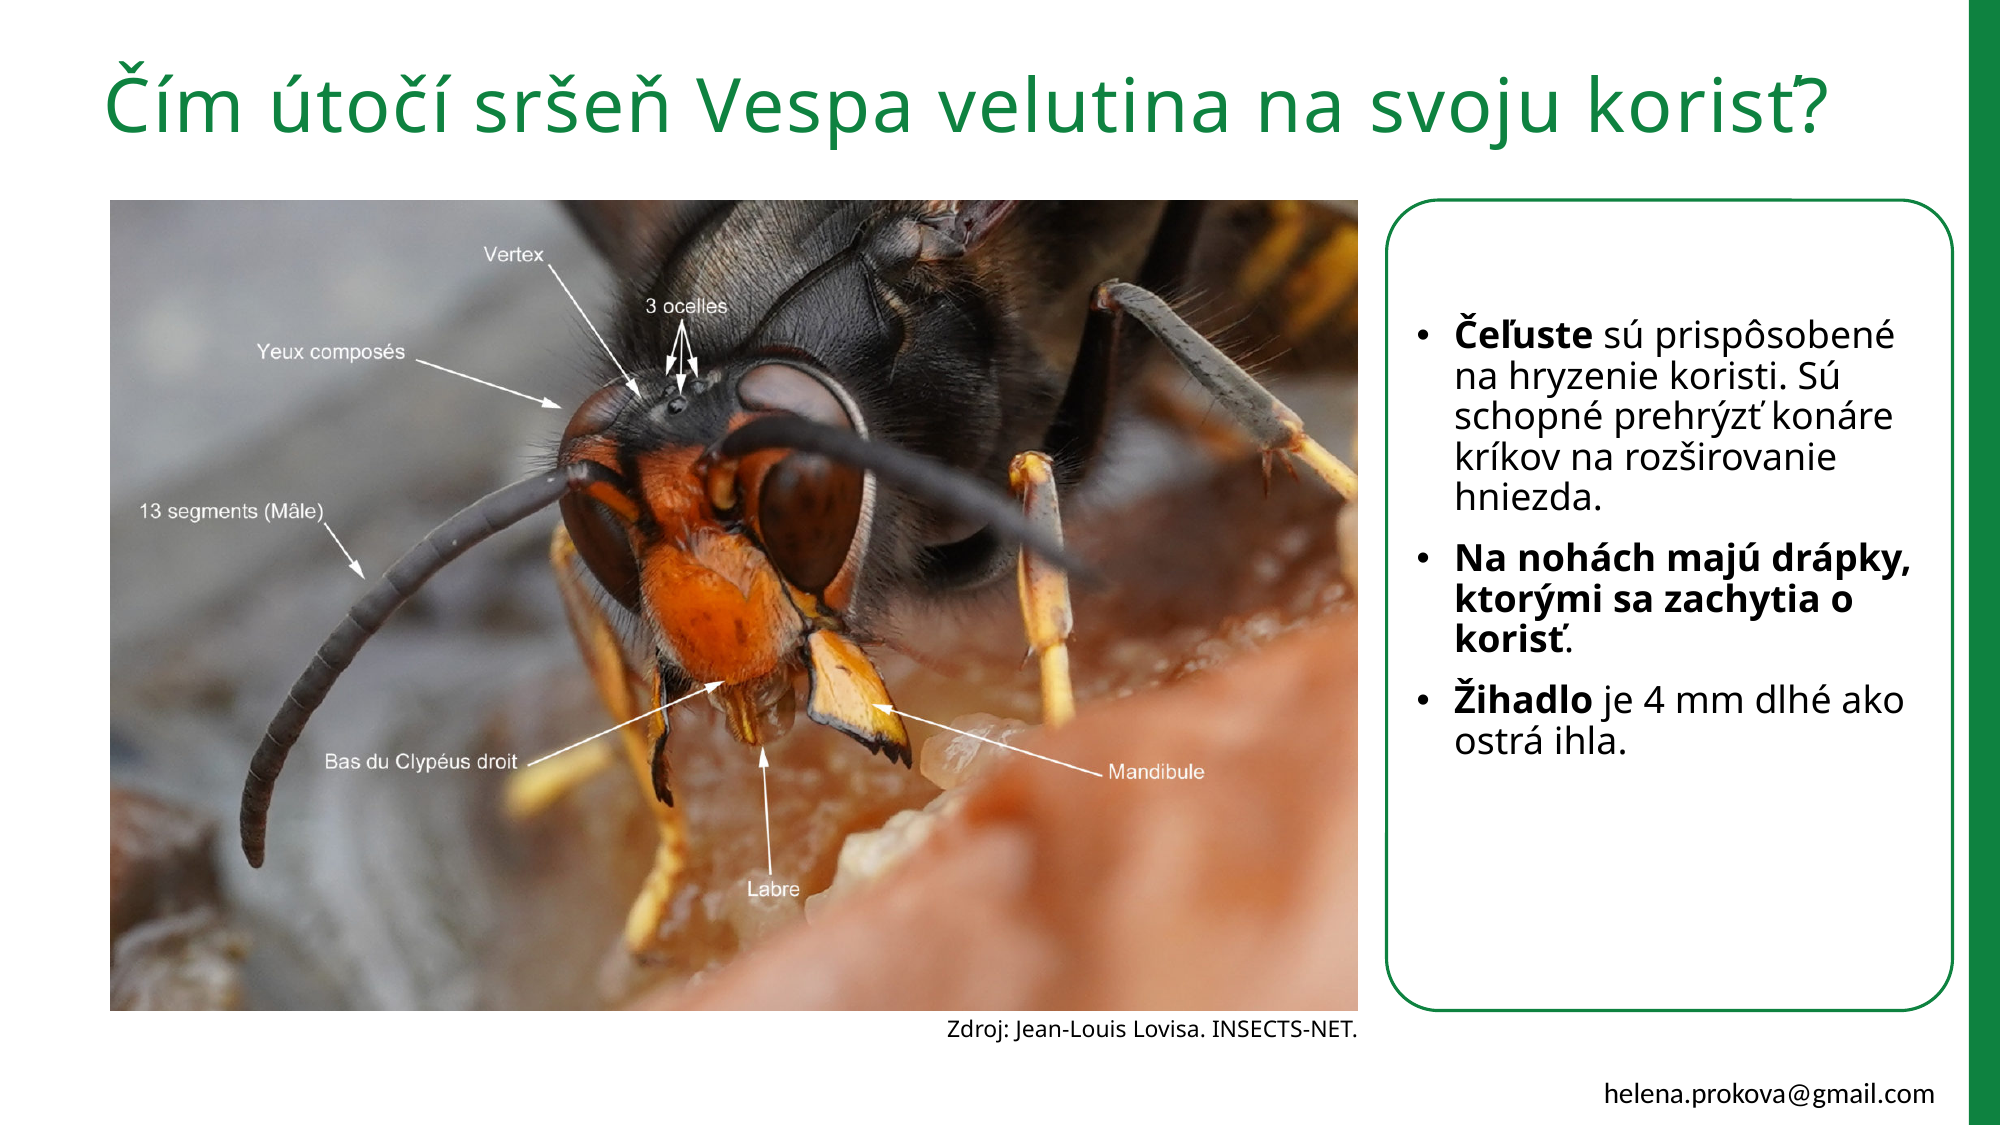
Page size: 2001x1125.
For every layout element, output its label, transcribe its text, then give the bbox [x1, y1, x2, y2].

text_box Čím útočí sršeň Vespa velutina na svoju korisť? [89, 50, 1909, 156]
text_box Zdroj: Jean-Louis Lovisa. INSECTS-NET. [932, 1007, 1387, 1050]
text_box helena.prokova@gmail.com [1588, 1067, 1960, 1117]
picture [110, 200, 1358, 1011]
text_box [1968, 0, 2000, 1125]
text_box Čeľuste sú prispôsobené na hryzenie koristi. Sú schopné prehrýzť konáre kríkov na rozširovanie hniezda. Na nohách majú drápky, ktorými sa zachytia o korisť. Žihadlo je 4 mm dlhé ako ostrá ihla. [1385, 198, 1954, 1012]
